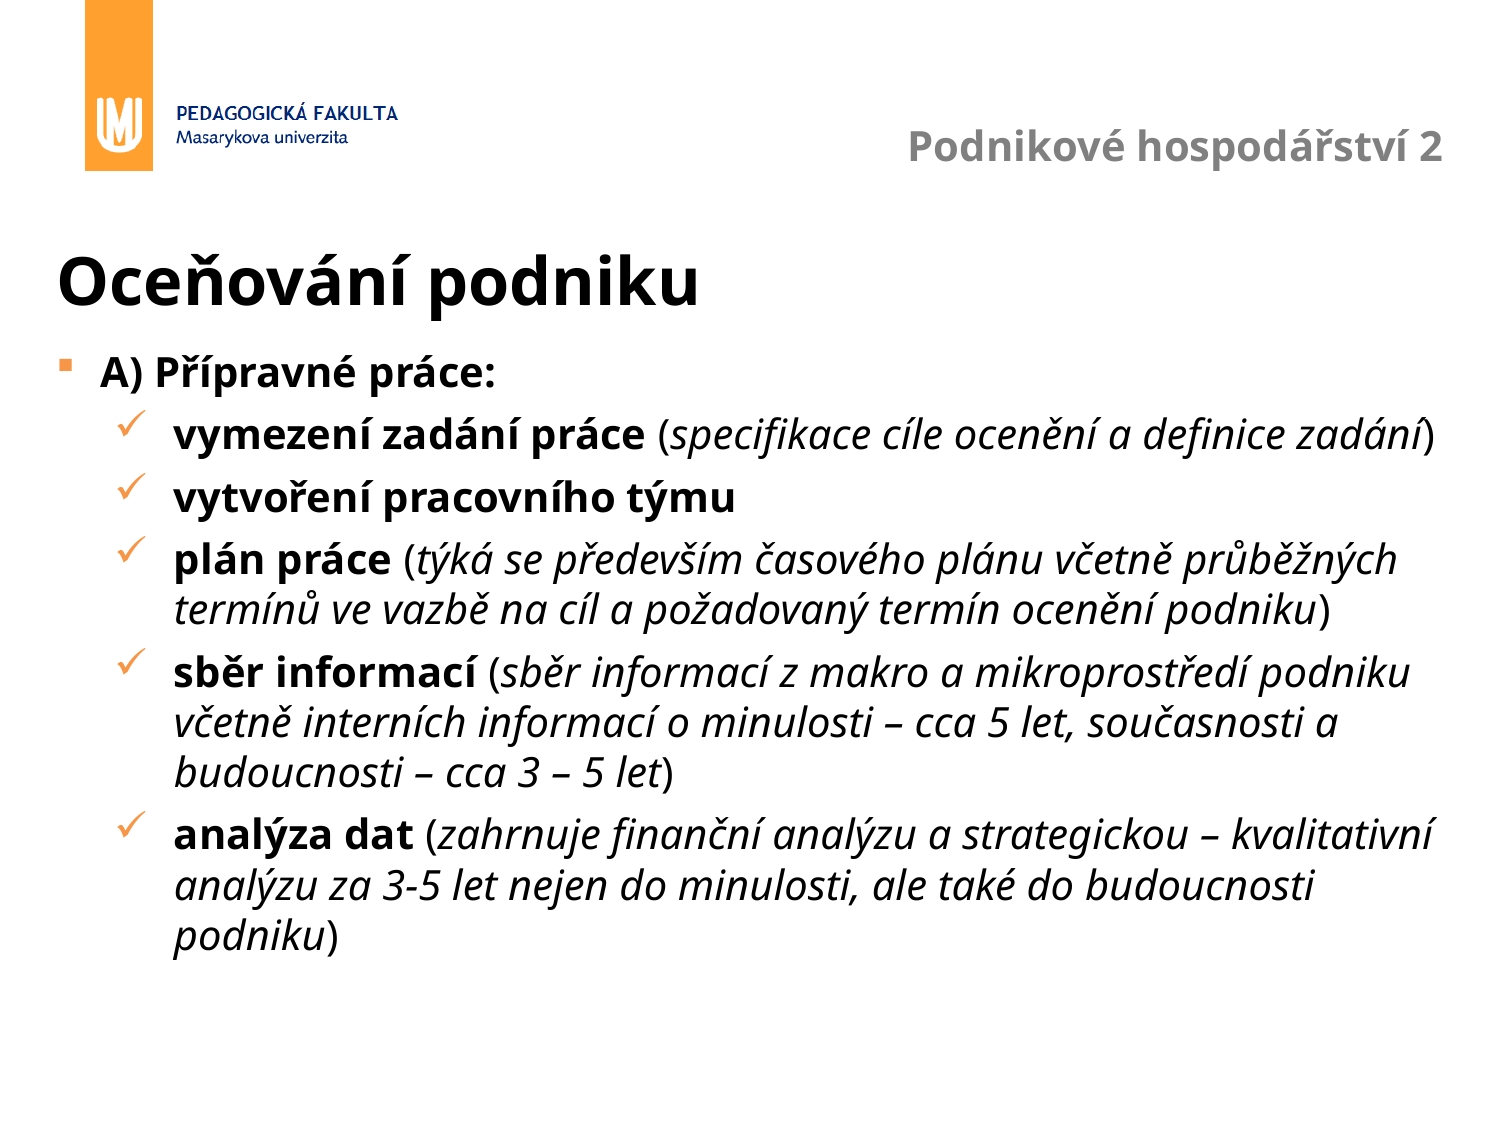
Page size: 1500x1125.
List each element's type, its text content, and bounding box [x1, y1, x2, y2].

title Oceňování podniku [41, 219, 1459, 337]
text_box Podnikové hospodářství 2 [513, 29, 1459, 178]
picture [0, 0, 457, 178]
text_box A) Přípravné práce: vymezení zadání práce (specifikace cíle ocenění a definice zadání) vytvoření pracovního týmu plán práce (týká se především časového plánu včetně průběžných termínů ve vazbě na cíl a požadovaný termín ocenění podniku) sběr informací (sběr informací z makro a mikroprostředí podniku včetně interních informací o minulosti – cca 5 let, současnosti a budoucnosti – cca 3 – 5 let) analýza dat (zahrnuje finanční analýzu a strategickou – kvalitativní analýzu za 3-5 let nejen do minulosti, ale také do budoucnosti podniku) [41, 338, 1459, 966]
